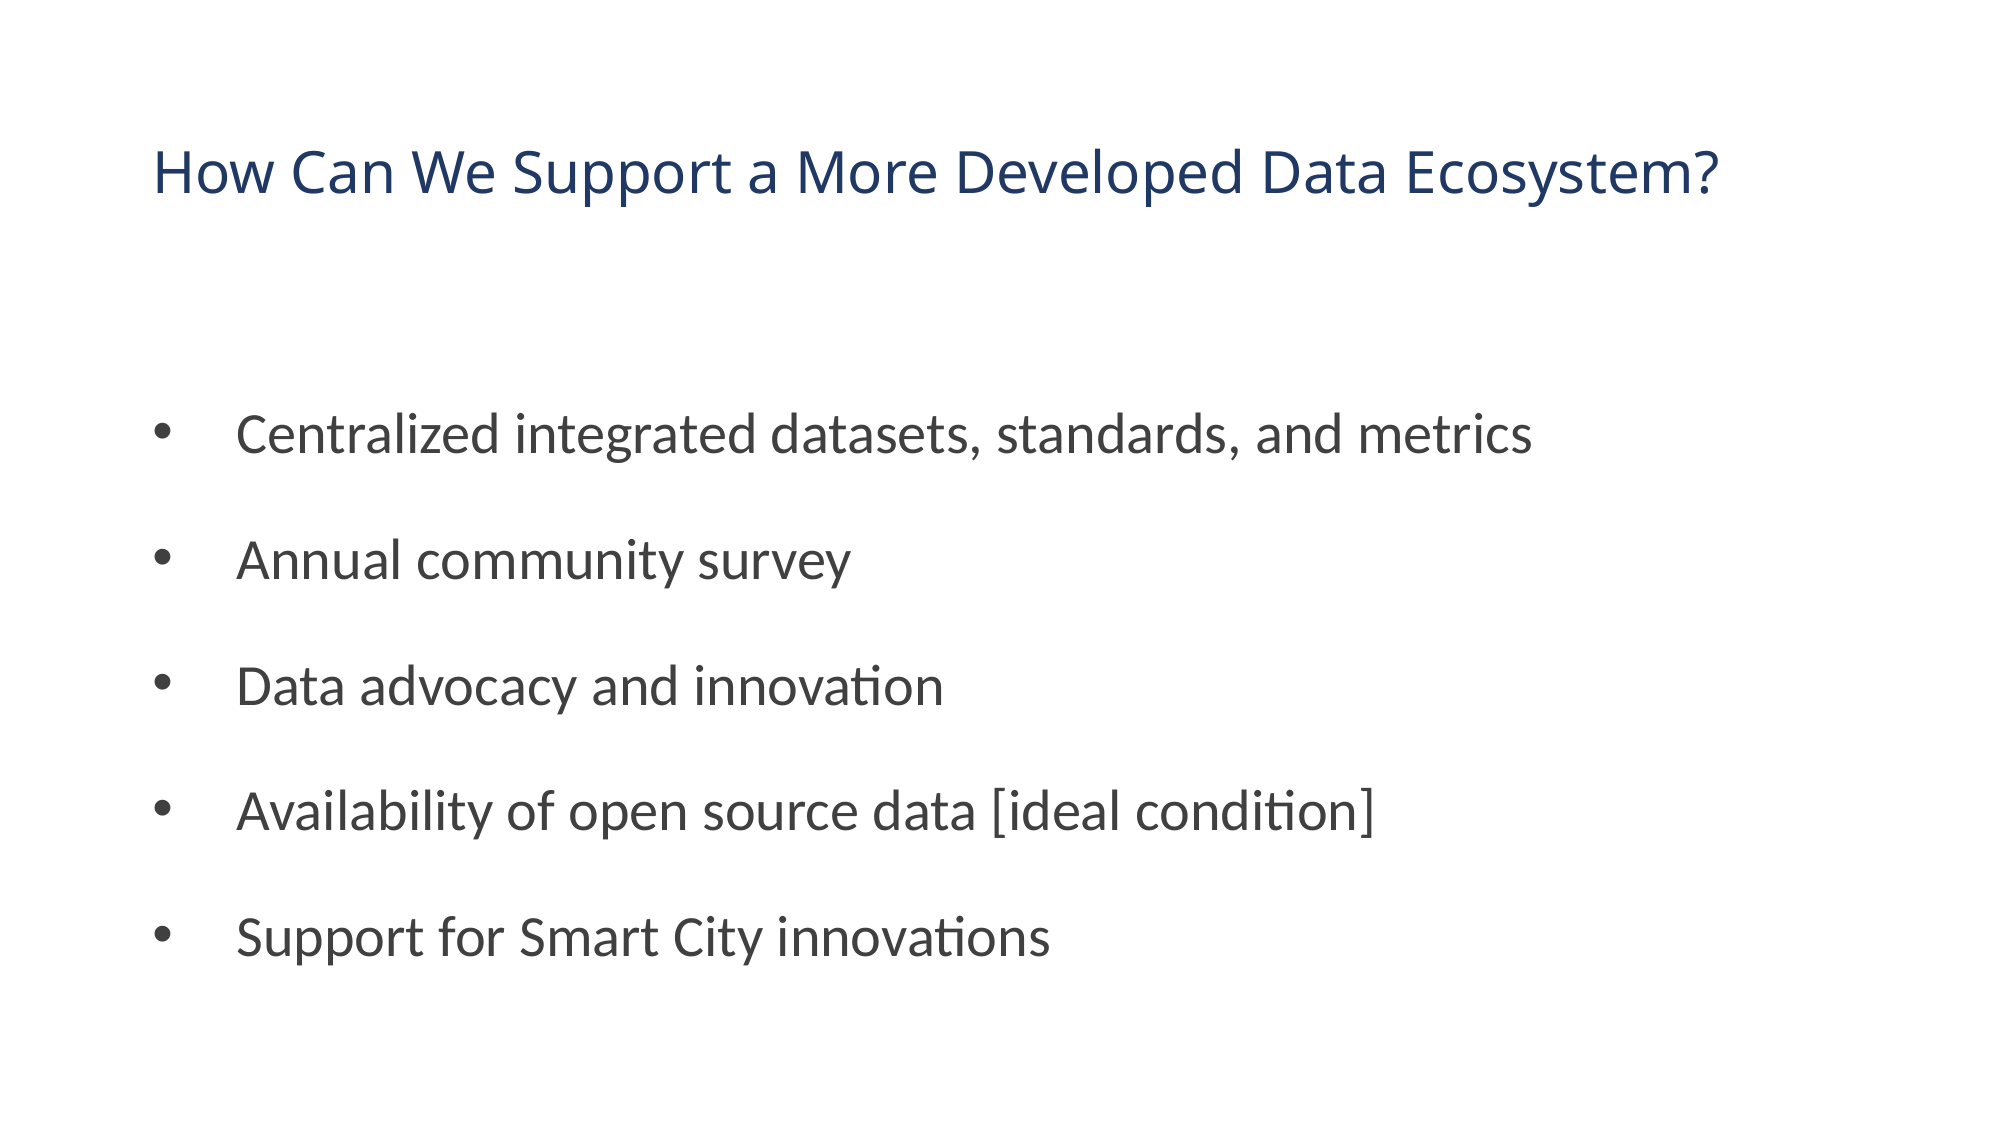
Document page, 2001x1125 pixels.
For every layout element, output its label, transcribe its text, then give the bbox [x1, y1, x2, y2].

list Centralized integrated datasets, standards, and metrics Annual community survey Data advocacy and innovation Availability of open source data [ideal condition] Support for Smart City innovations [137, 262, 1863, 1050]
title How Can We Support a More Developed Data Ecosystem? [137, 134, 1863, 262]
